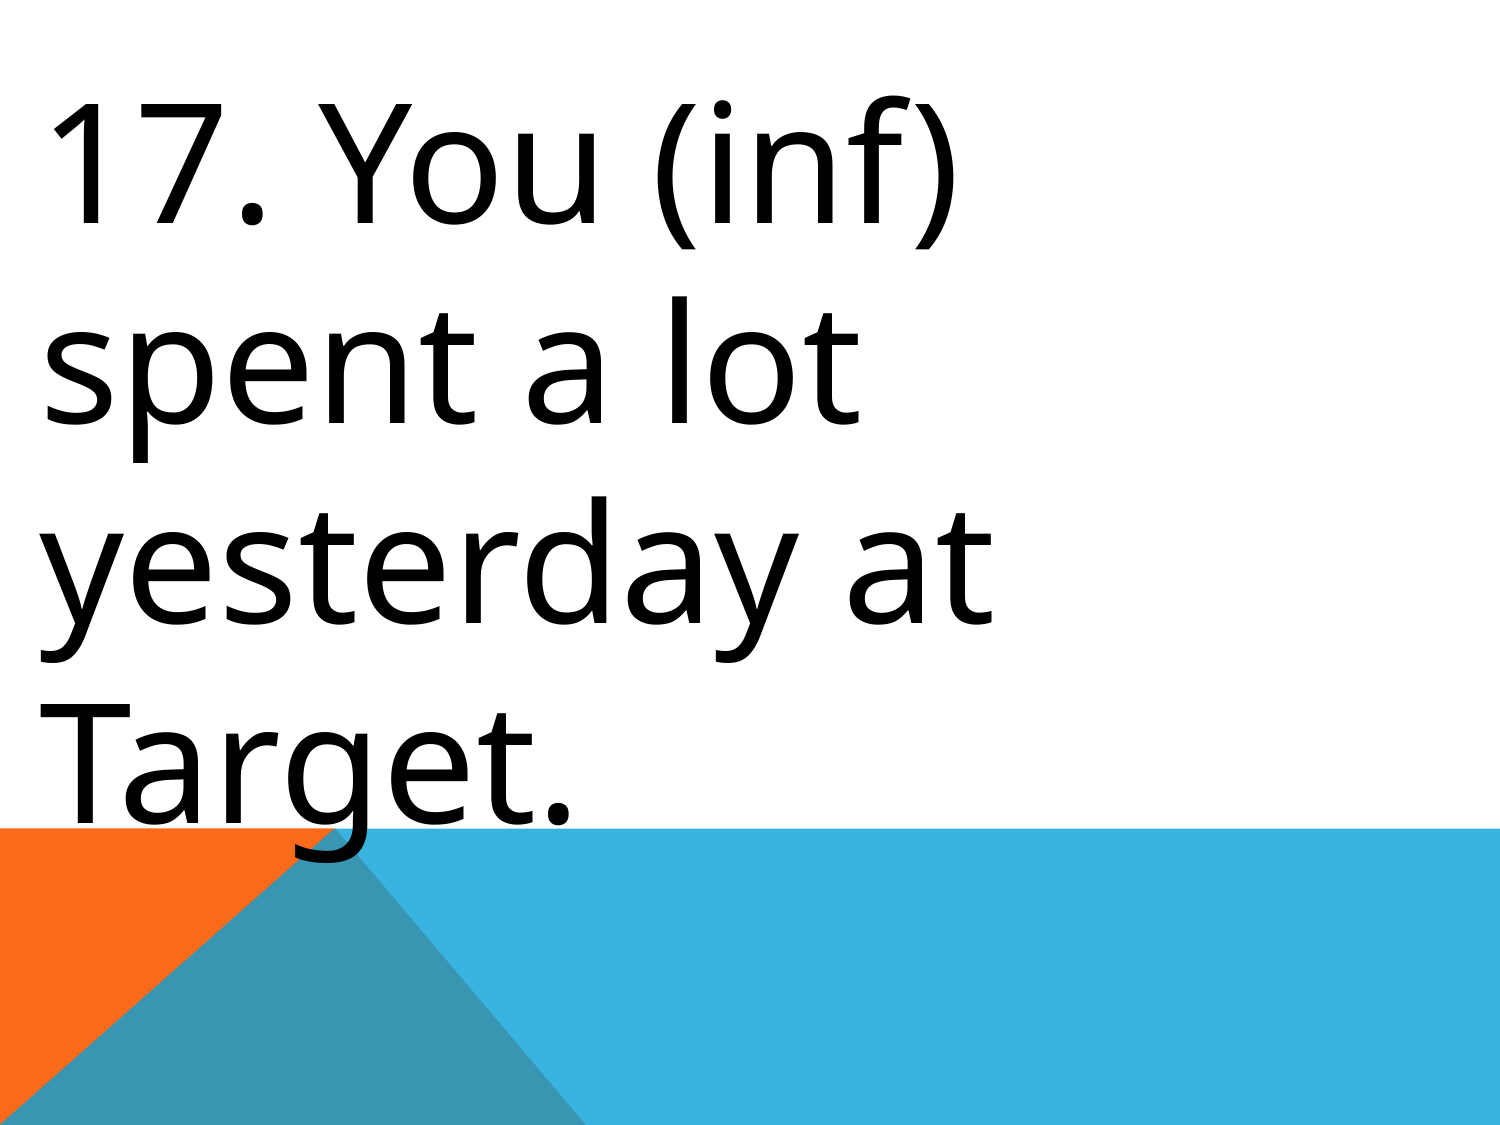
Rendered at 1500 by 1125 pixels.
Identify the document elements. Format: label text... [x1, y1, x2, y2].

text_box 17. You (inf) spent a lot yesterday at Target. [24, 49, 1388, 865]
